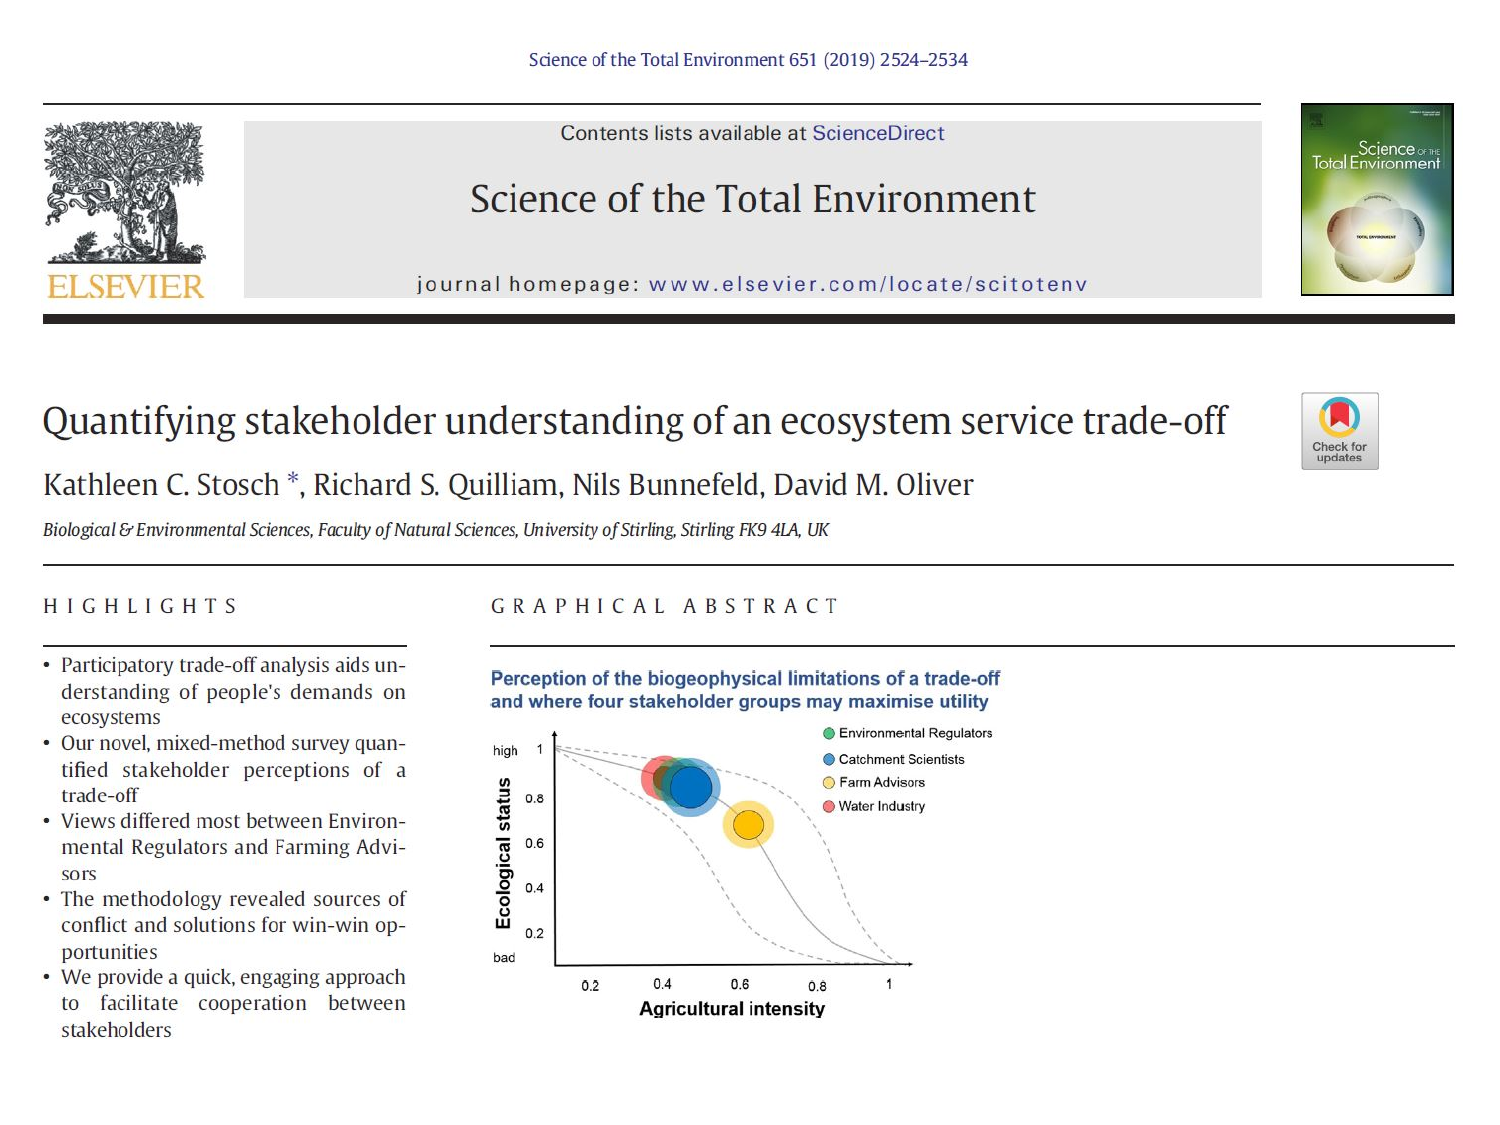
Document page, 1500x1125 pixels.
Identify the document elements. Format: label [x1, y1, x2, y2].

picture [40, 42, 1464, 1048]
